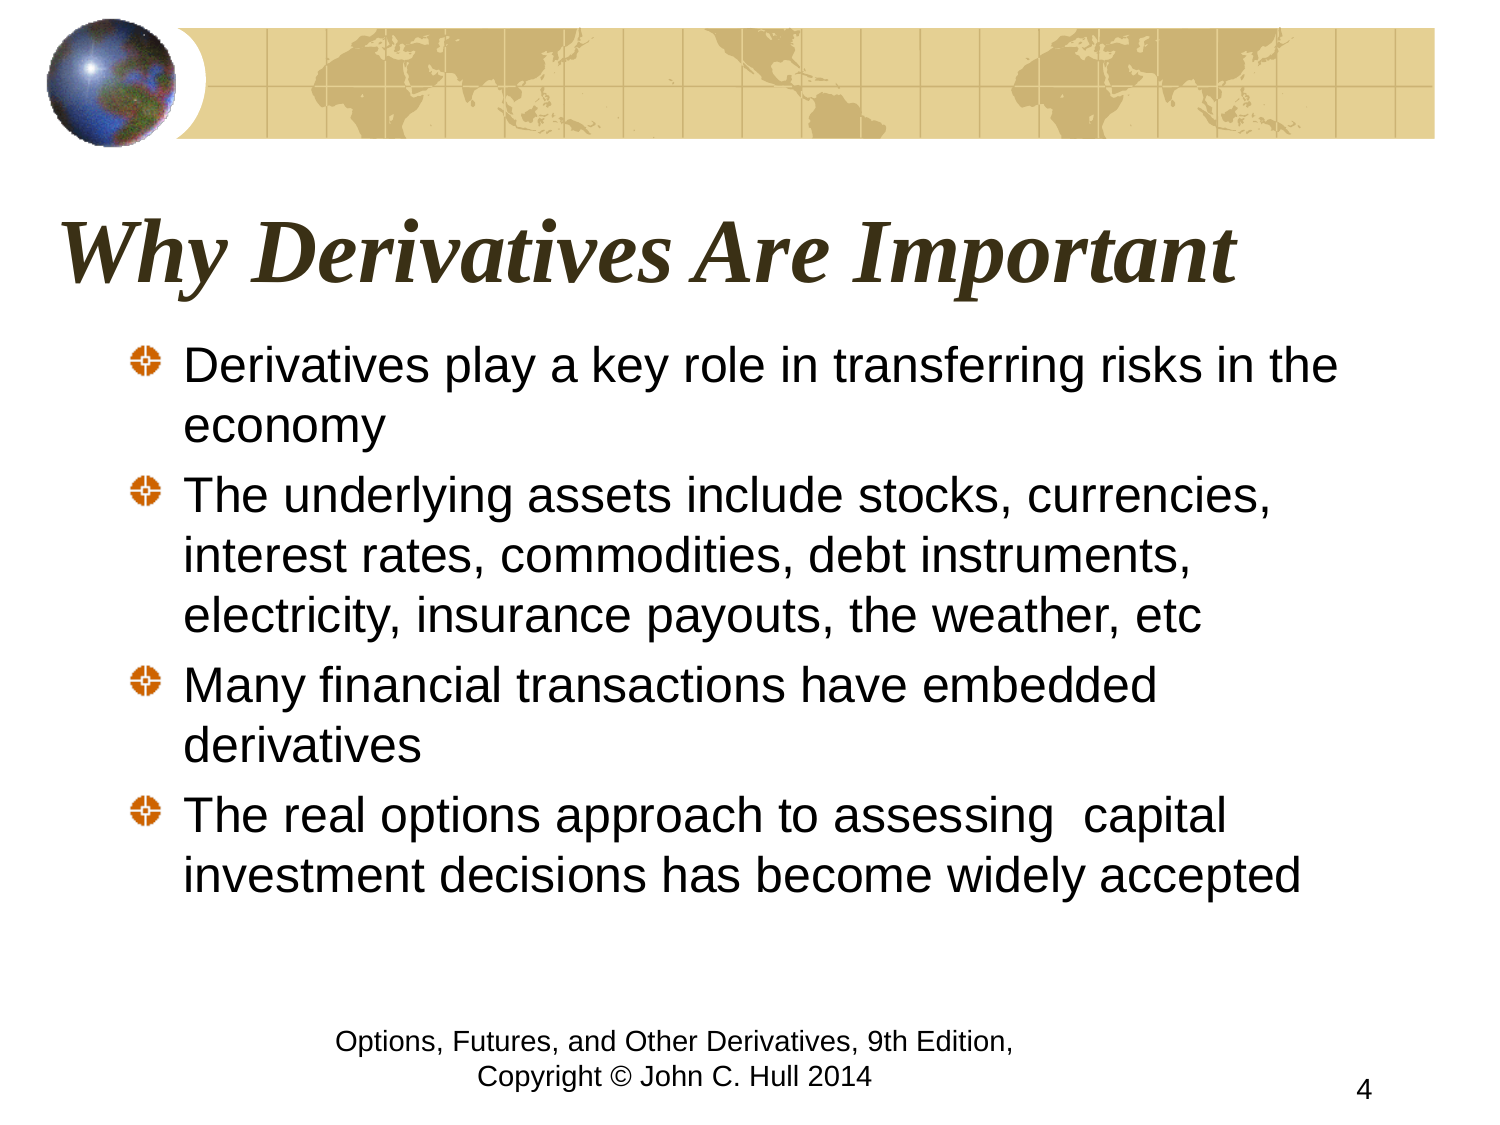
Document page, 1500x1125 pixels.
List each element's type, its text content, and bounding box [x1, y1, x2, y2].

picture [127, 474, 163, 510]
picture [127, 794, 163, 830]
picture [42, 14, 190, 151]
list Derivatives play a key role in transferring risks in the economy The underlying assets include stocks, currencies, interest rates, commodities, debt instruments, electricity, insurance payouts, the weather, etc Many financial transactions have embedded derivatives The real options approach to assessing capital investment decisions has become widely accepted [112, 324, 1388, 1028]
footer Options, Futures, and Other Derivatives, 9th Edition, Copyright © John C. Hull 2014 [262, 1024, 1088, 1101]
slide_number 4 [1074, 1037, 1388, 1113]
picture [127, 344, 163, 380]
picture [127, 664, 163, 700]
title Why Derivatives Are Important [40, 152, 1316, 341]
